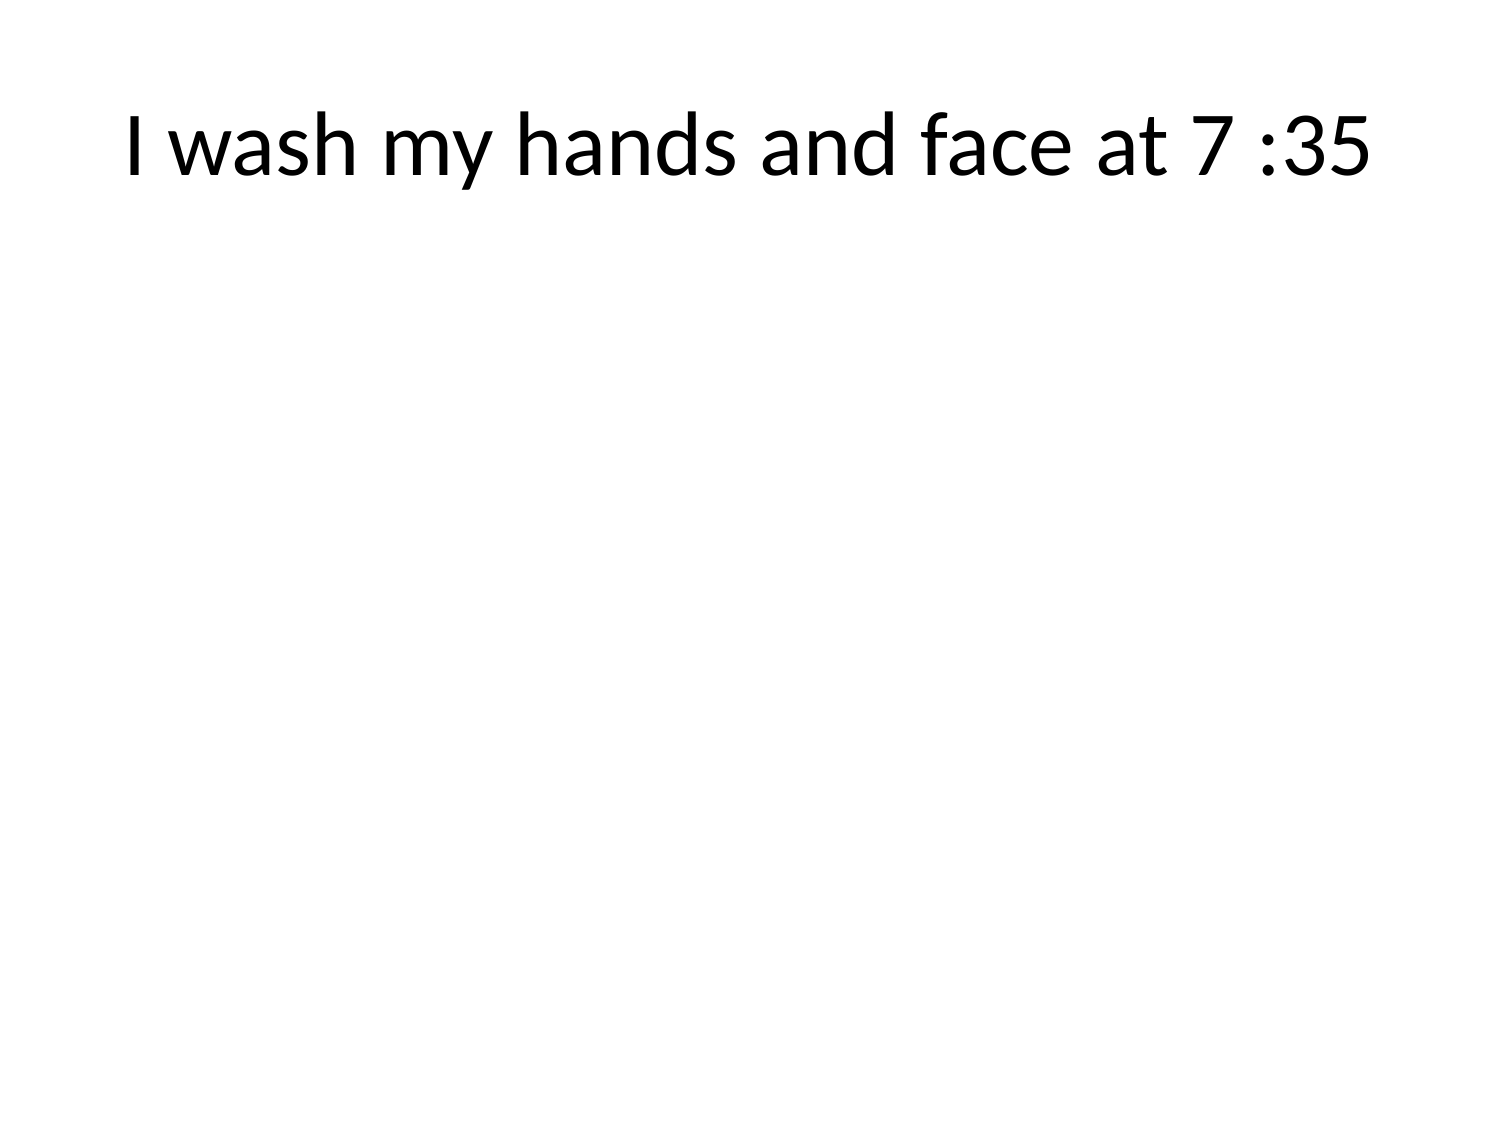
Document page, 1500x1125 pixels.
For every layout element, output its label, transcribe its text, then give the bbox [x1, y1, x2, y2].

title I wash my hands and face at 7 :35 [75, 45, 1425, 233]
